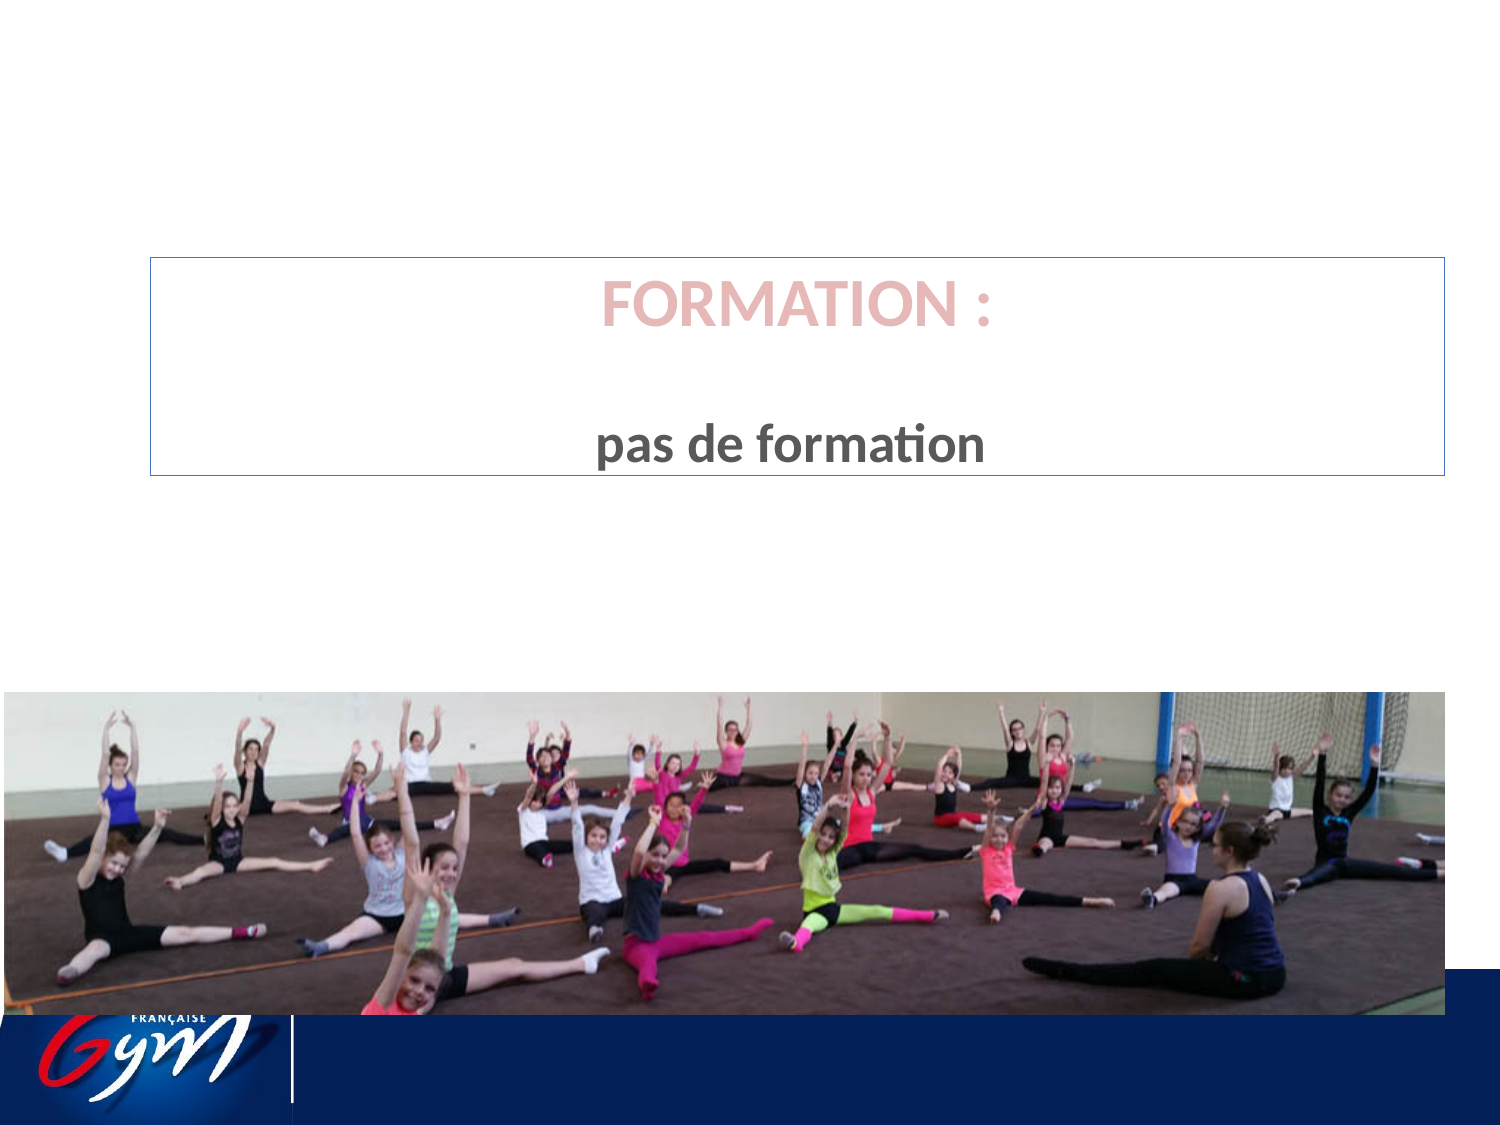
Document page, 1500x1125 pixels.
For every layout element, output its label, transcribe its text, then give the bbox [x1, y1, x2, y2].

title FORMATION : pas de formation [150, 257, 1445, 476]
picture [0, 692, 1500, 1125]
